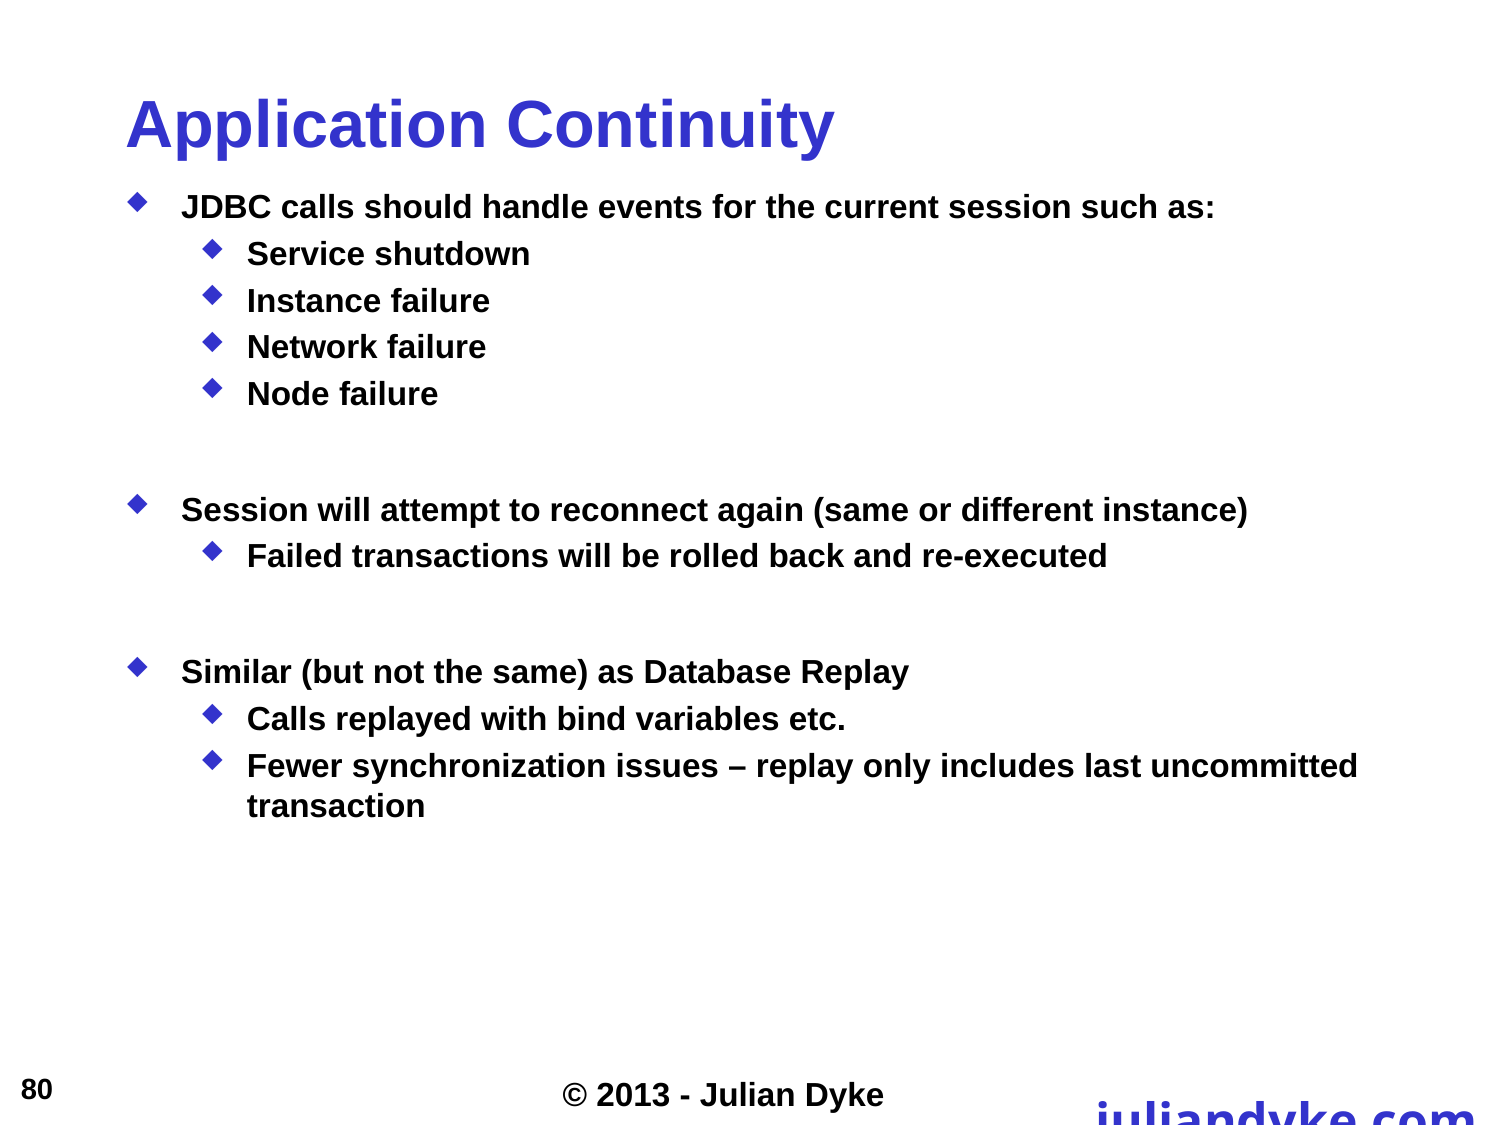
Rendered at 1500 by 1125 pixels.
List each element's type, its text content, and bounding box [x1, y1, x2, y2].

title Application Continuity [125, 12, 1438, 161]
list JDBC calls should handle events for the current session such as: Service shutdown Instance failure Network failure Node failure Session will attempt to reconnect again (same or different instance) Failed transactions will be rolled back and re-executed Similar (but not the same) as Database Replay Calls replayed with bind variables etc. Fewer synchronization issues – replay only includes last uncommitted transaction [125, 185, 1438, 1059]
